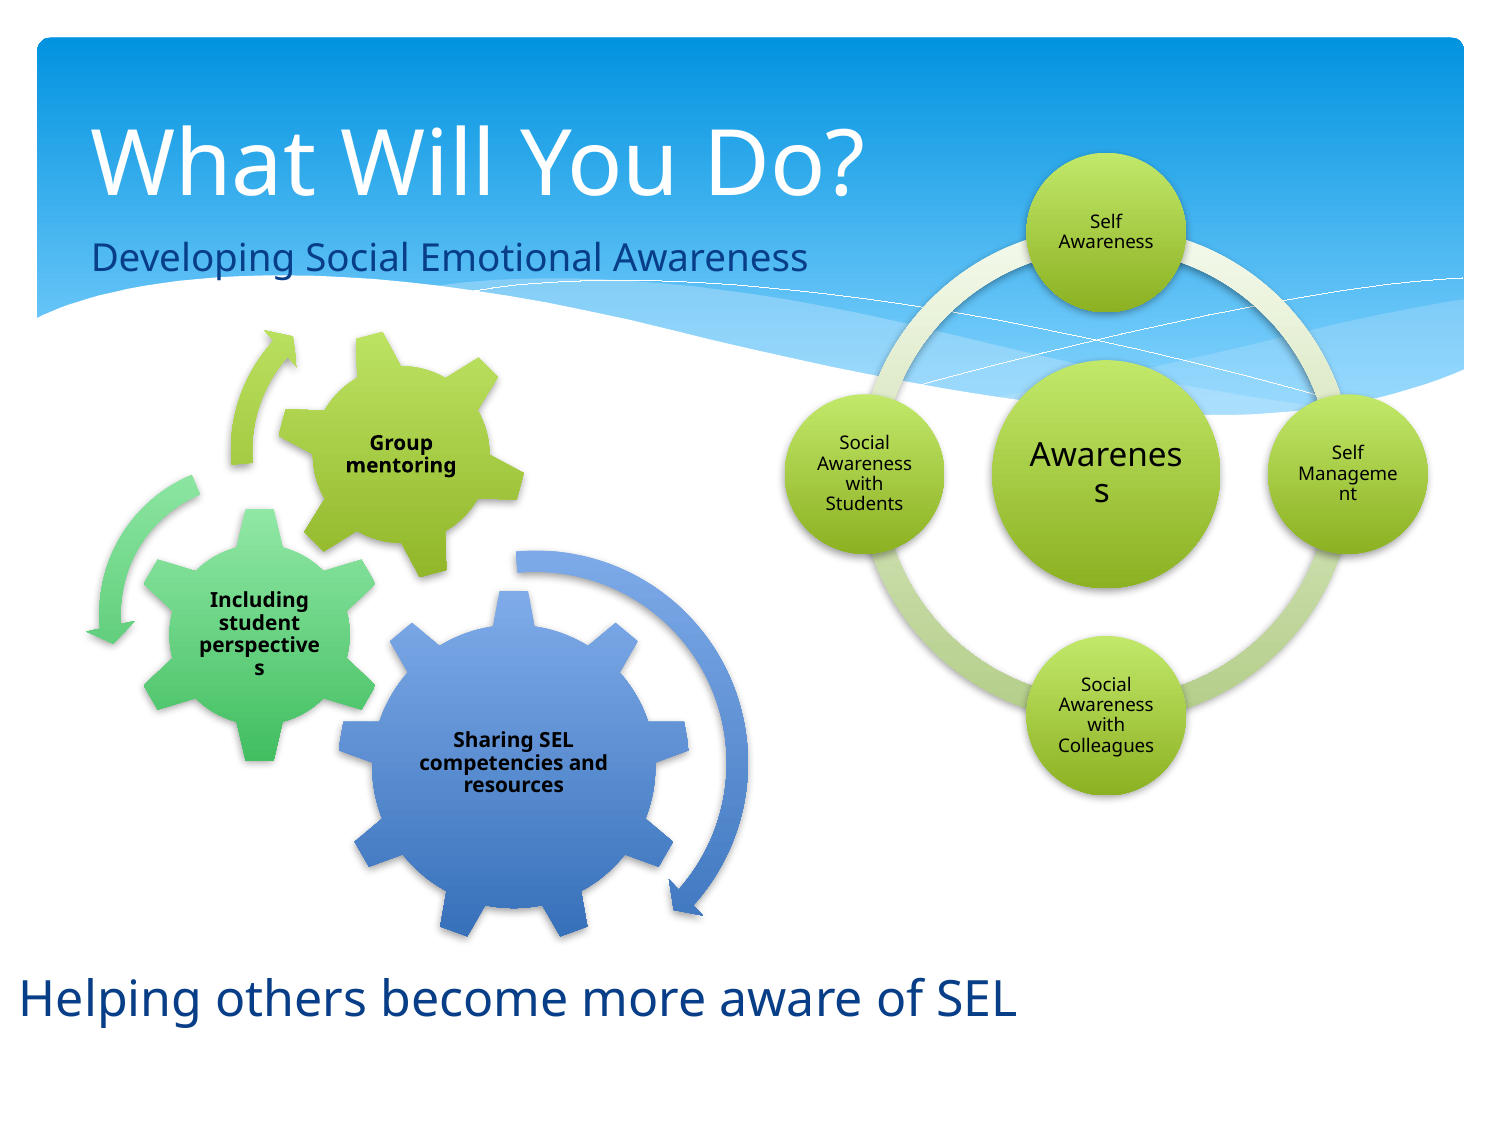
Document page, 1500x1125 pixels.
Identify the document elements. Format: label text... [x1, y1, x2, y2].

list Helping others become more aware of SEL [0, 943, 1038, 1050]
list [12, 299, 726, 944]
list Developing Social Emotional Awareness [75, 212, 743, 300]
title What Will You Do? [75, 55, 1425, 212]
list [749, 152, 1463, 796]
